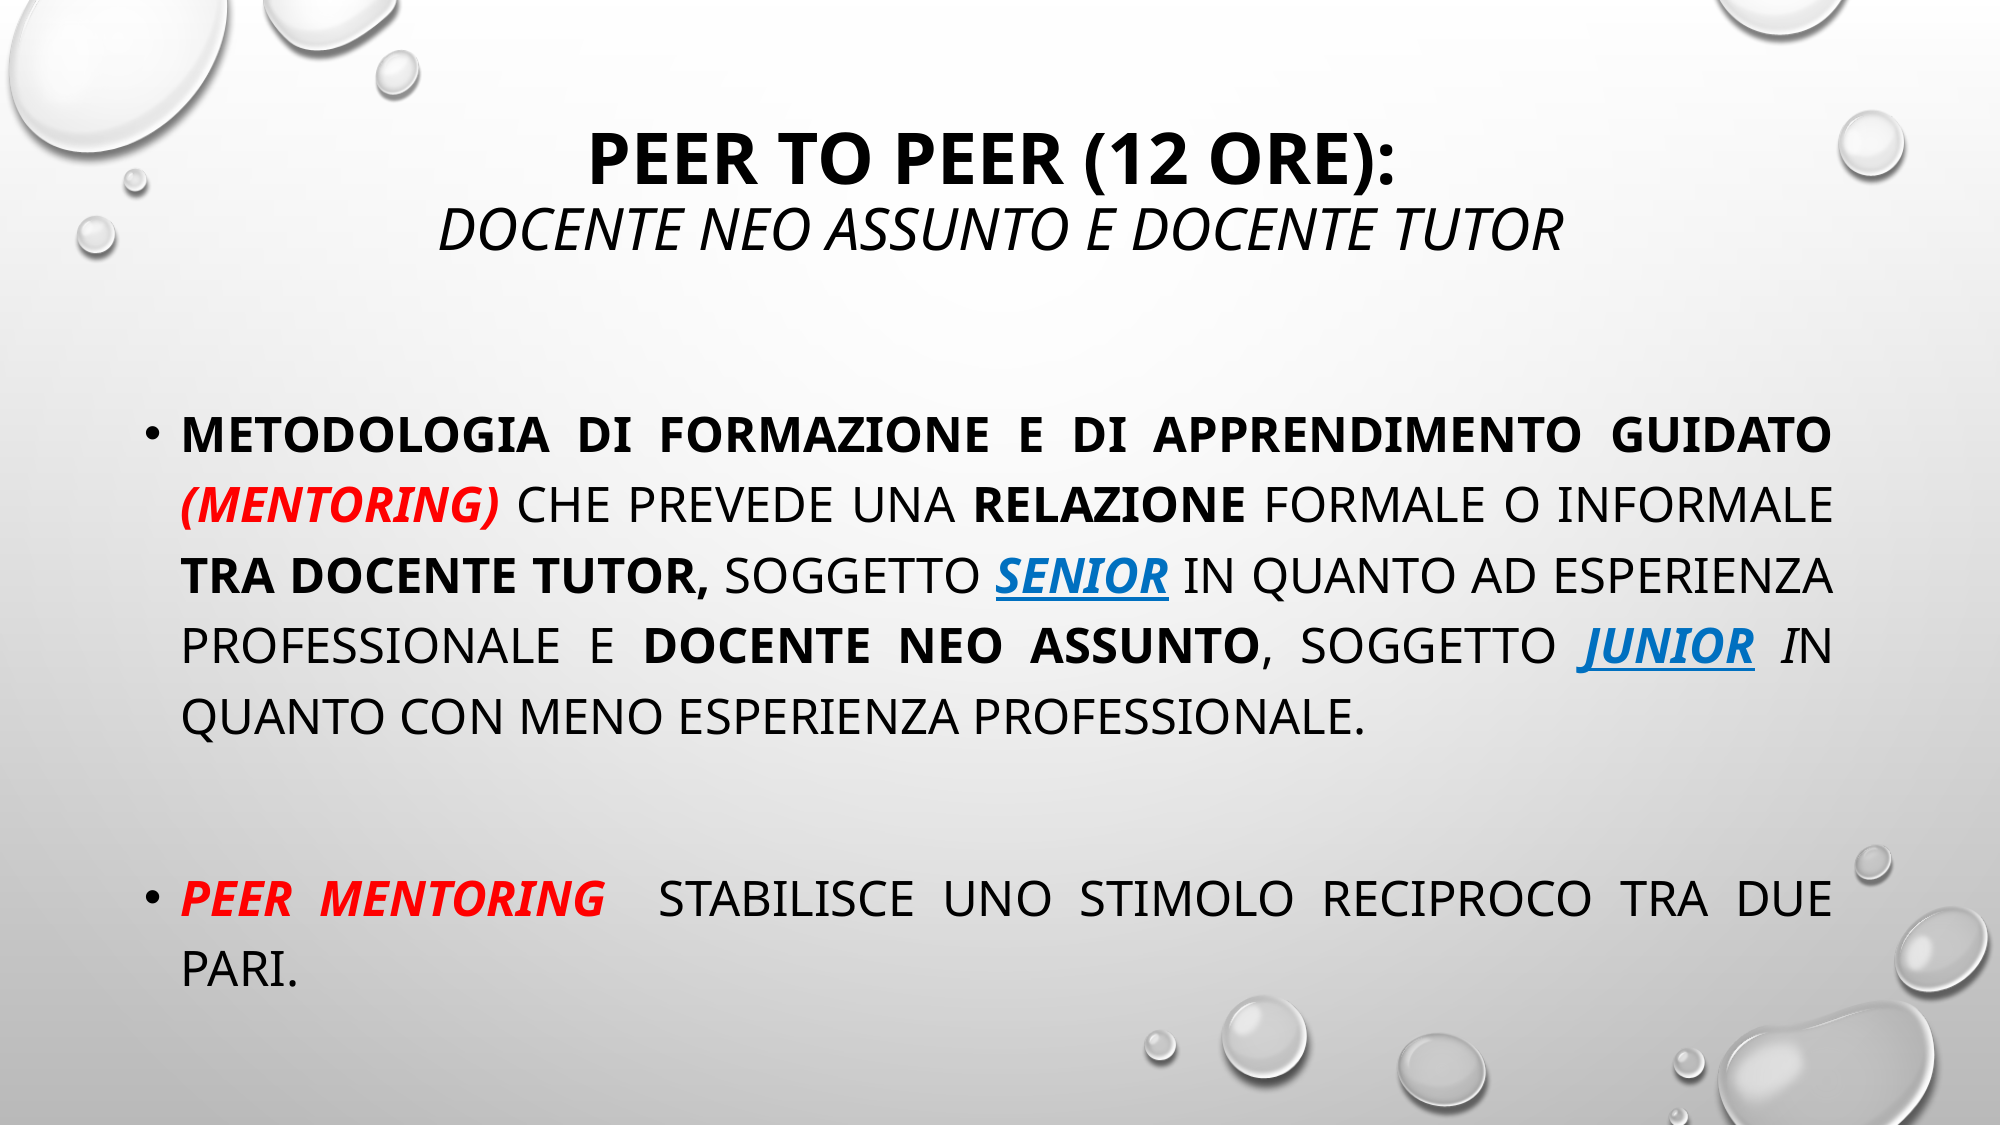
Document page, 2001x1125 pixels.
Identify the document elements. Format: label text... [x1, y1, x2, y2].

title PEER to PEER (12 ore): docente neo assunto e docente tutor [151, 114, 1850, 342]
list metodologia di formazione e di apprendimento guidato (mentoring) che prevede una relazione formale o informale tra docente tutor, soggetto senior in quanto ad esperienza professionale e docente neo assunto, soggetto Junior in quanto con meno esperienza professionale. peer mentoring stabilisce uno stimolo reciproco tra due pari. [129, 383, 1850, 1072]
picture [0, 0, 2000, 1125]
